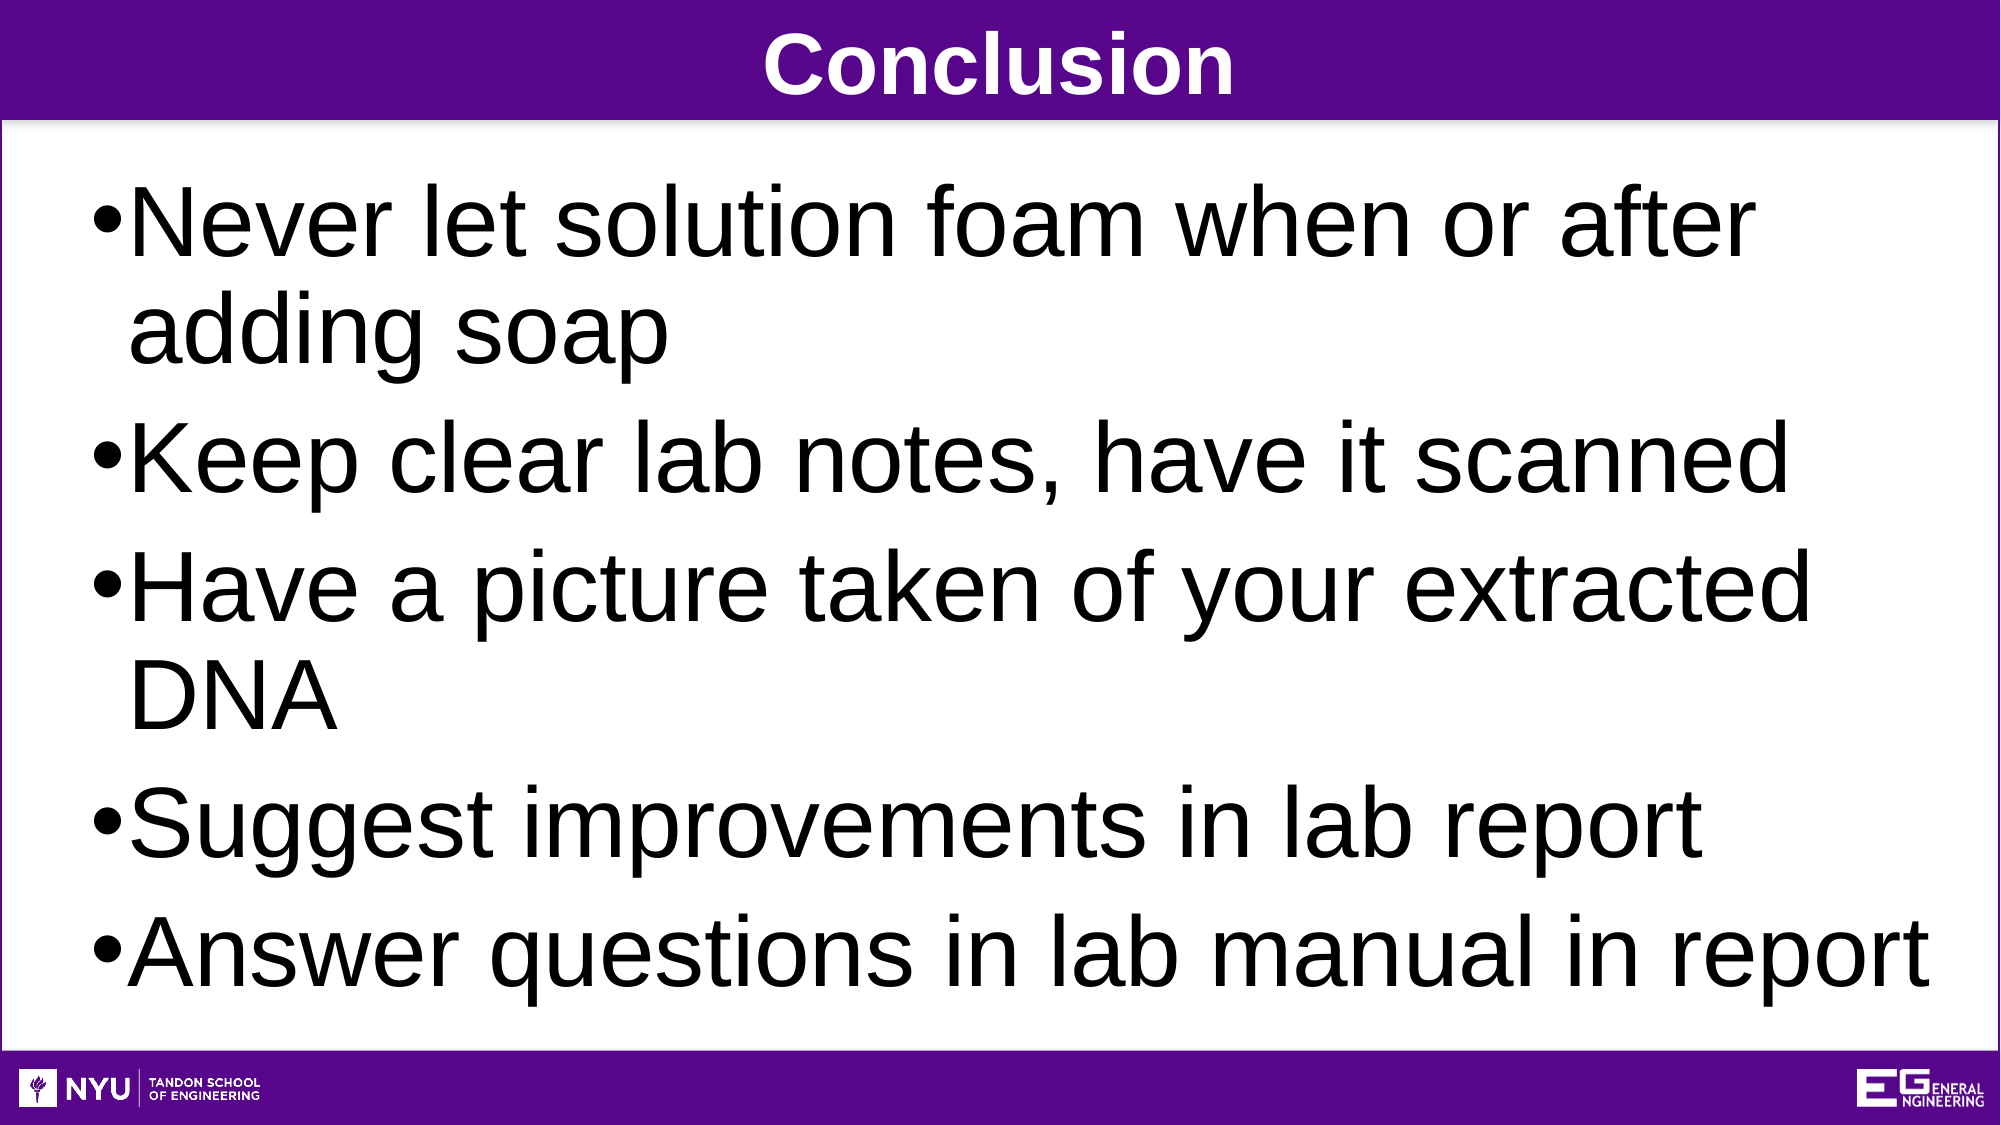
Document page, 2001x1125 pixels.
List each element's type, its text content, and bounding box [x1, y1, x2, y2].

picture [19, 1069, 260, 1107]
list Never let solution foam when or after adding soap Keep clear lab notes, have it scanned Have a picture taken of your extracted DNA Suggest improvements in lab report Answer questions in lab manual in report [0, 162, 1973, 1064]
picture [1856, 1069, 1984, 1107]
list Conclusion [0, 0, 2000, 120]
